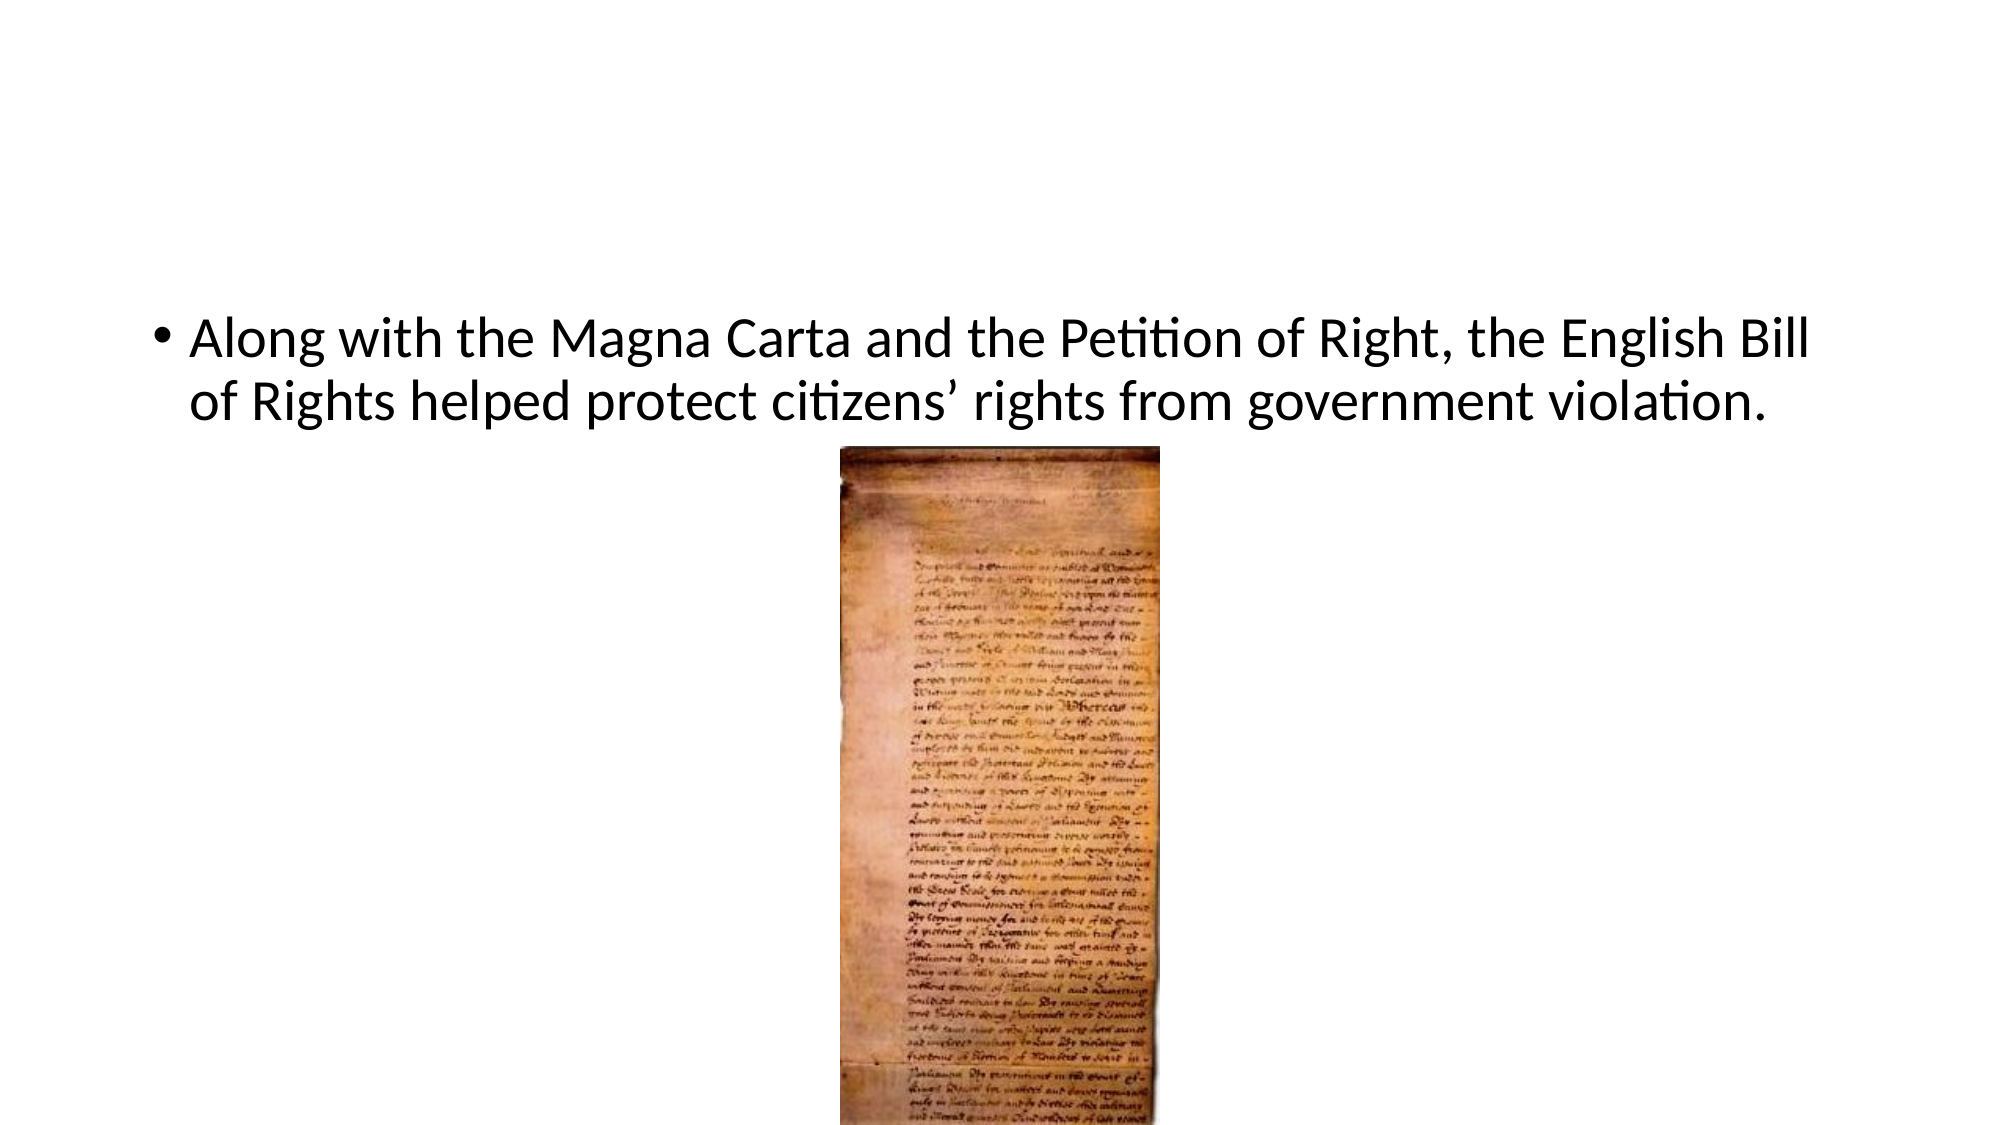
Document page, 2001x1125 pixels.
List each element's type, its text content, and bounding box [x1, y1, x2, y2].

picture [840, 446, 1160, 1125]
list Along with the Magna Carta and the Petition of Right, the English Bill of Rights helped protect citizens’ rights from government violation. [137, 299, 1863, 1014]
